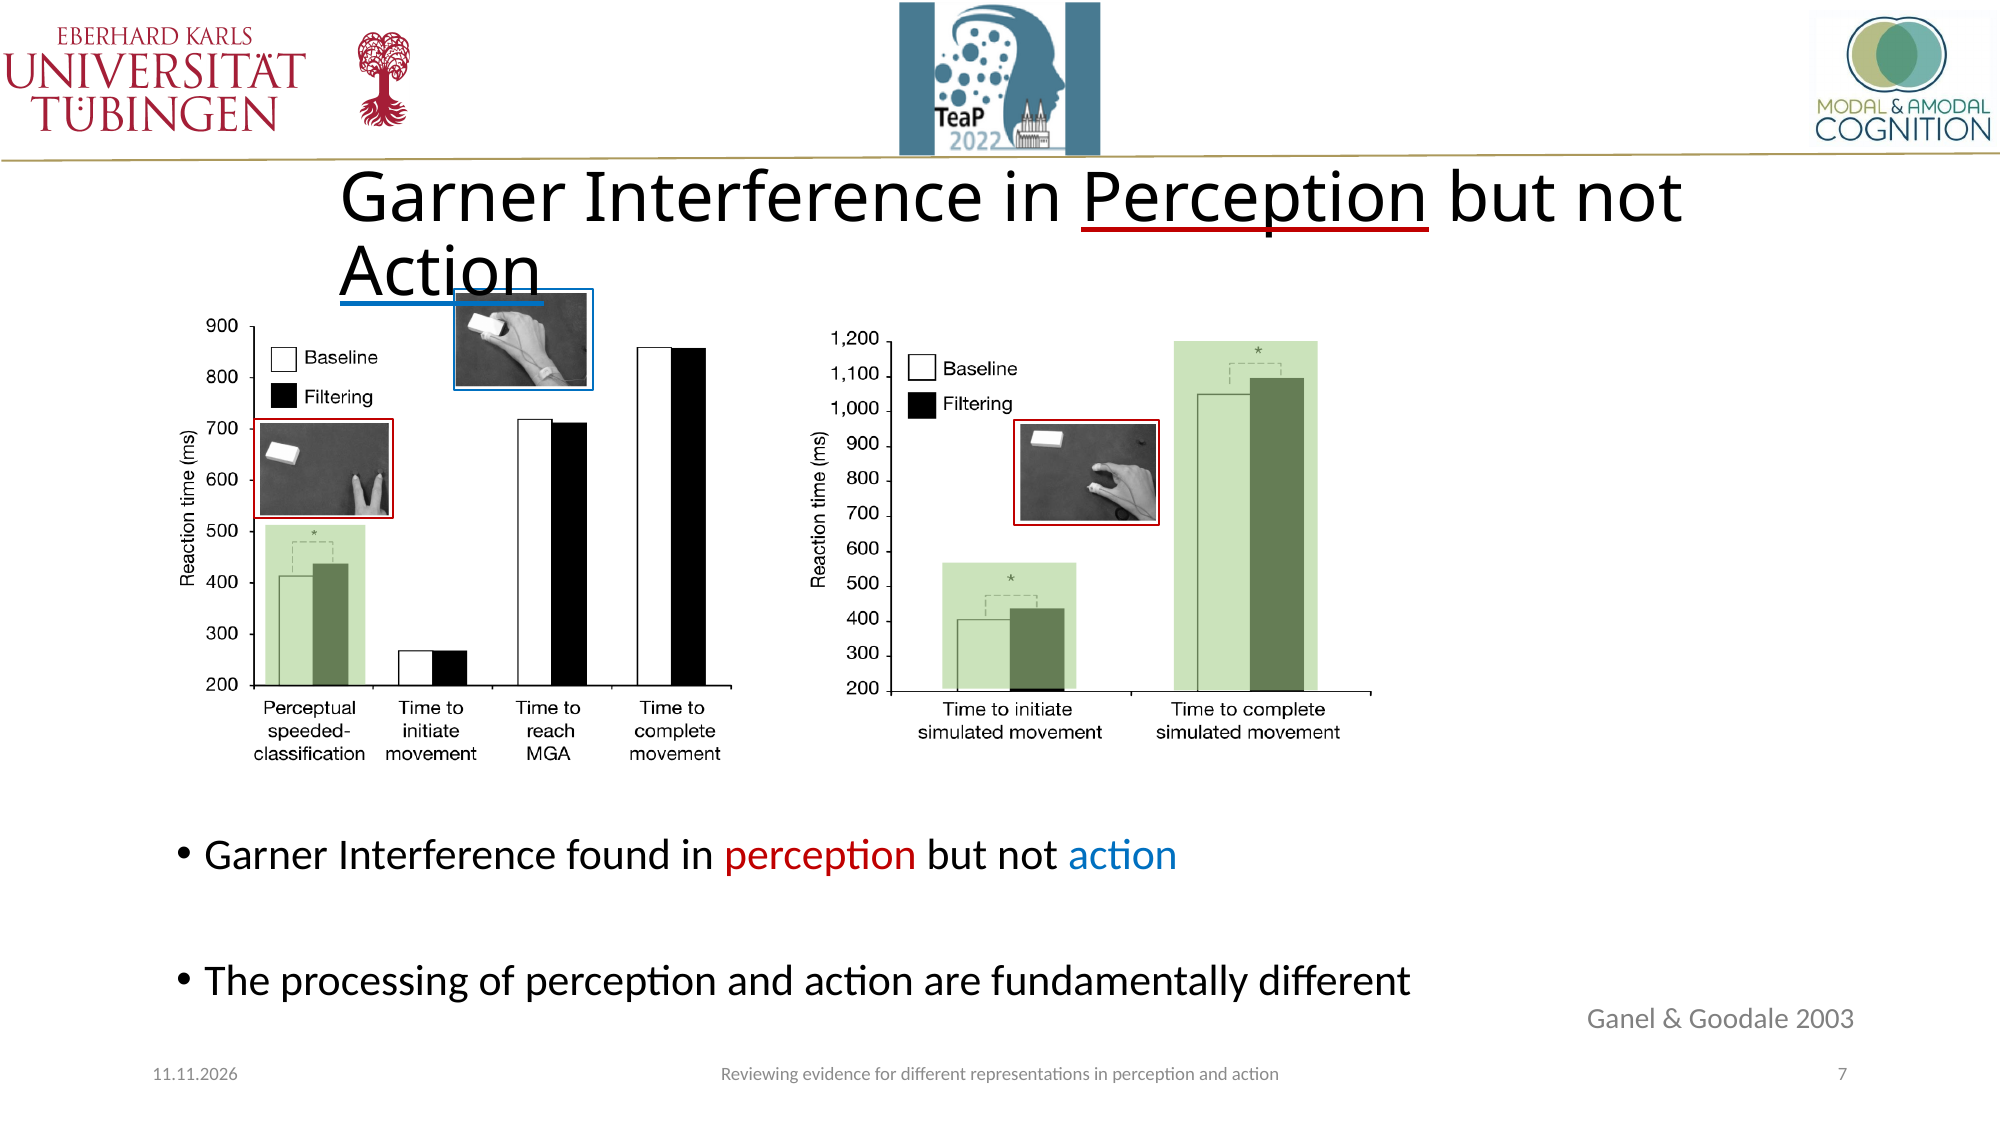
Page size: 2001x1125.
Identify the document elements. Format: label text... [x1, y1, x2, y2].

slide_number 7 [1412, 1042, 1863, 1103]
text_box Ganel & Goodale 2003 [1643, 992, 1870, 1042]
picture [1809, 10, 1997, 147]
picture [934, 2, 1066, 154]
picture [161, 290, 749, 774]
picture [799, 309, 1387, 755]
picture [3, 27, 410, 132]
footer Reviewing evidence for different representations in perception and action [662, 1044, 1338, 1103]
list Garner Interference found in perception but not action The processing of perception and action are fundamentally different [161, 763, 1643, 1044]
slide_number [137, 1042, 588, 1103]
text_box Garner Interference in Perception but not Action [328, 154, 1712, 318]
